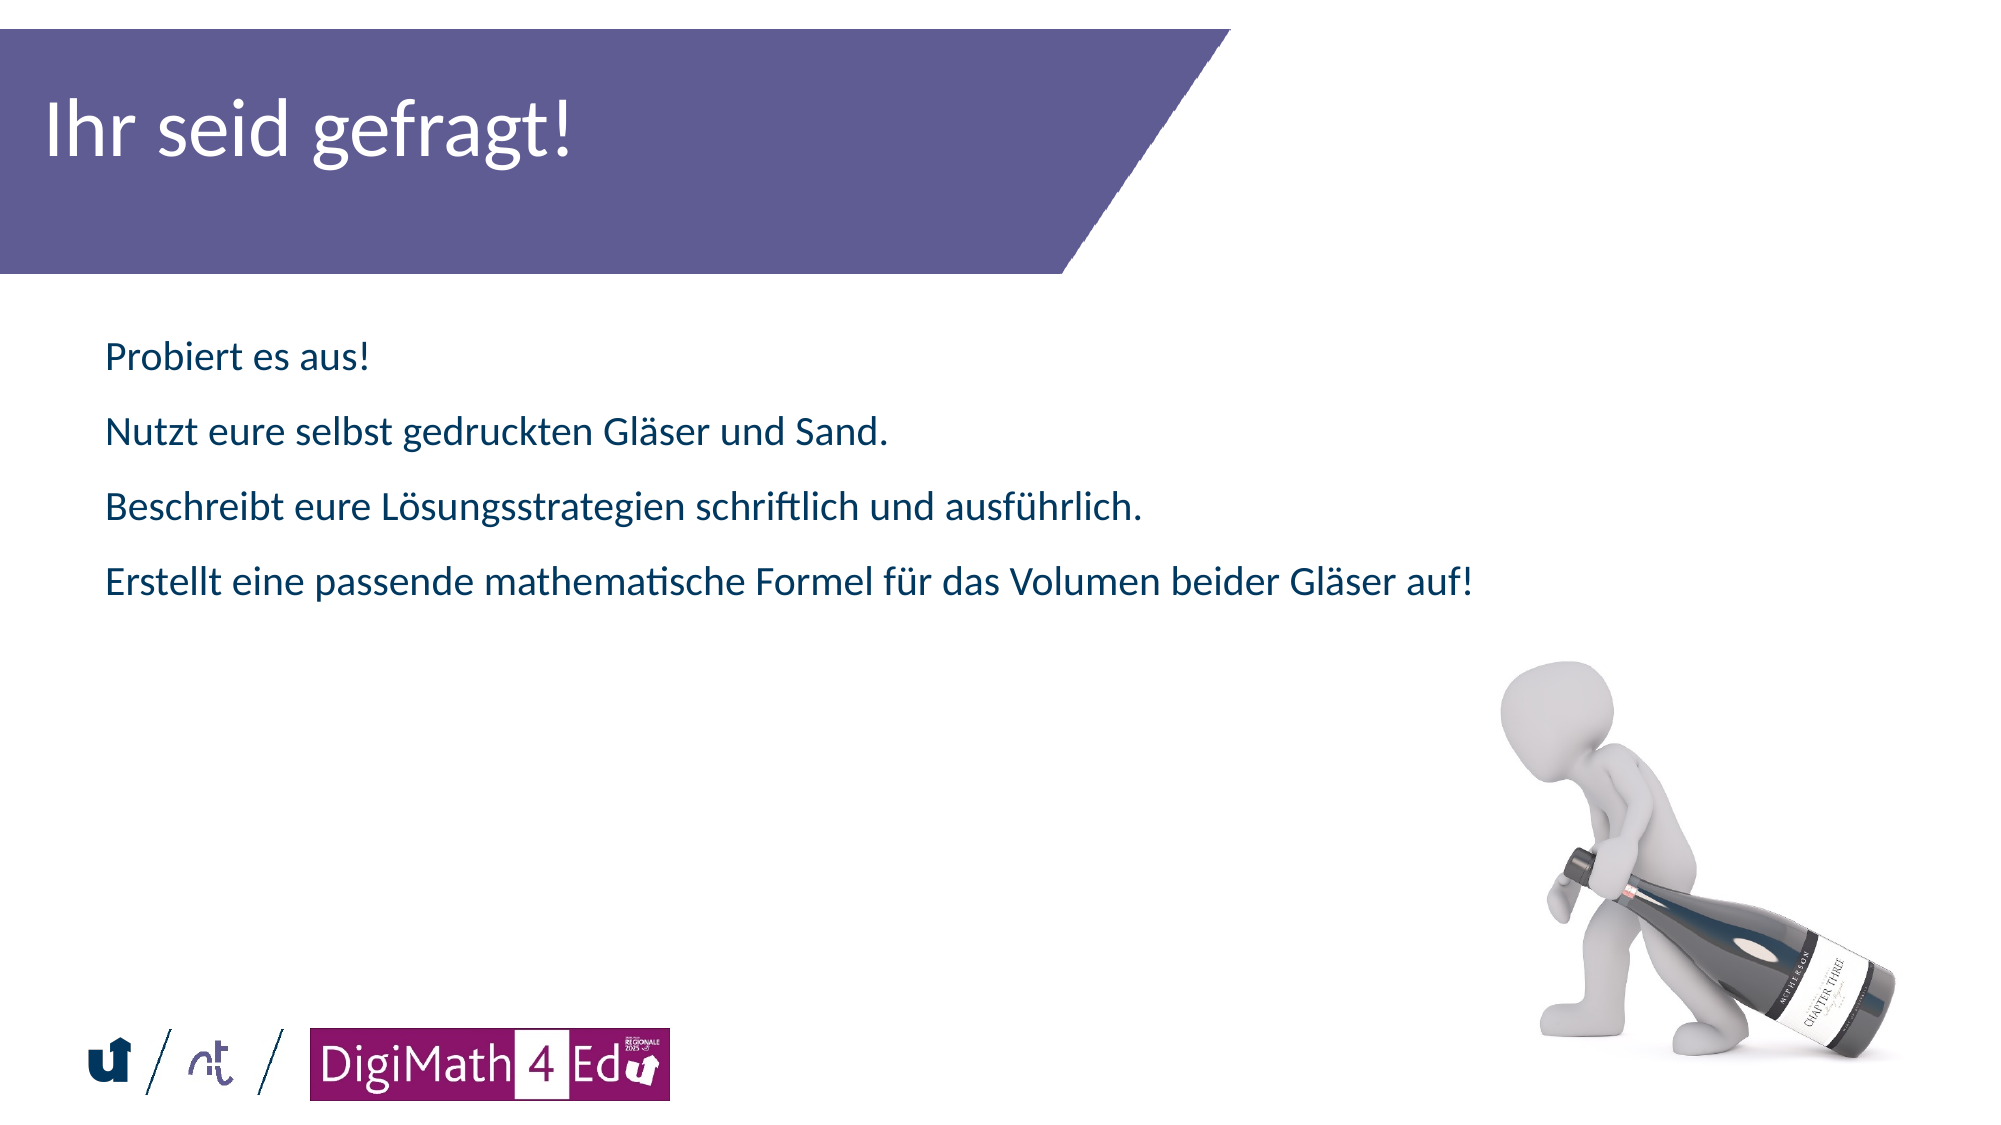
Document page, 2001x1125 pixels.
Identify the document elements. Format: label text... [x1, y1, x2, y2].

text_box Probiert es aus! Nutzt eure selbst gedruckten Gläser und Sand. Beschreibt eure Lösungsstrategien schriftlich und ausführlich. Erstellt eine passende mathematische Formel für das Volumen beider Gläser auf! [90, 296, 1910, 1029]
picture [0, 29, 1231, 274]
picture [1454, 640, 1937, 1083]
picture [251, 1029, 289, 1095]
picture [310, 1029, 670, 1101]
picture [78, 1029, 244, 1095]
